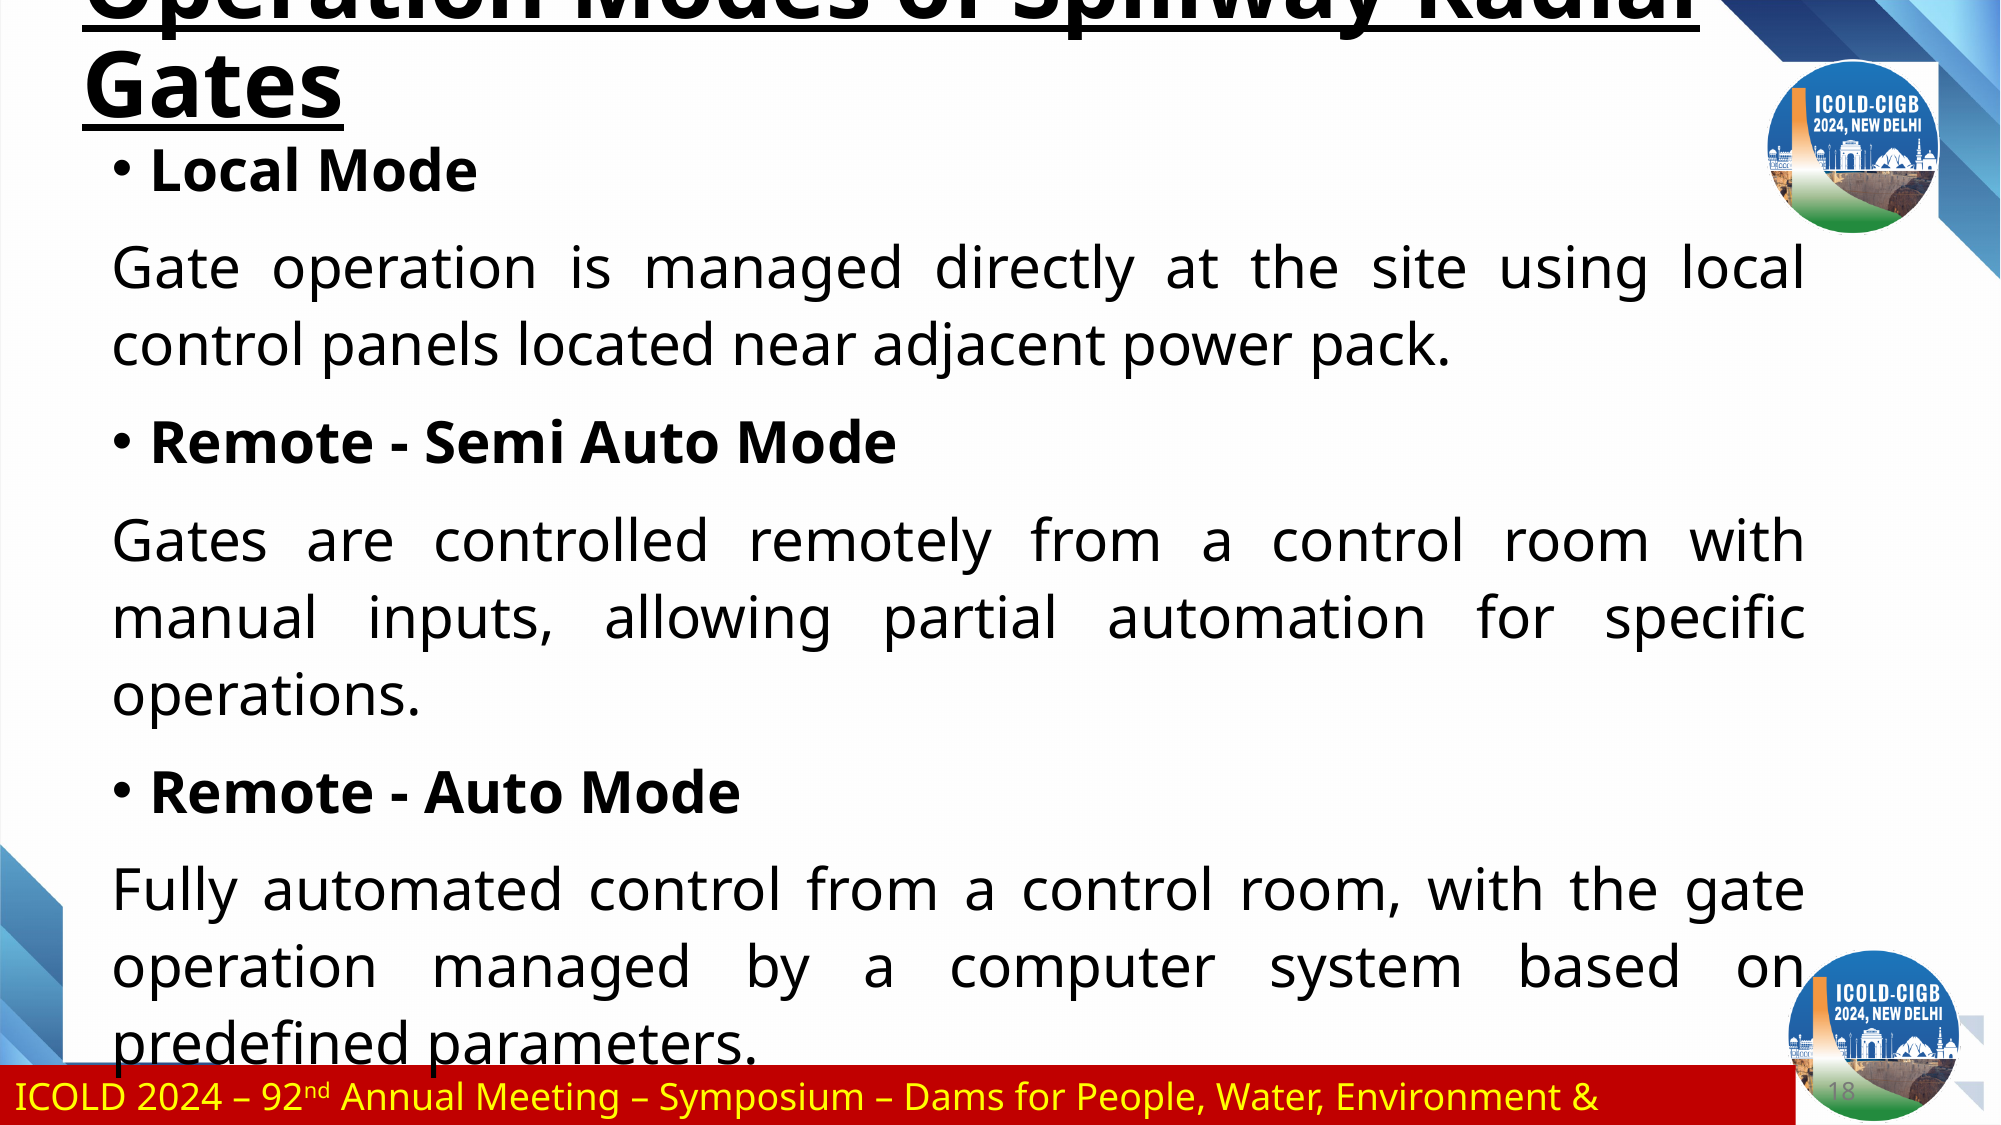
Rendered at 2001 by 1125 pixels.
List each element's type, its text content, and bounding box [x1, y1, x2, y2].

list Local Mode Gate operation is managed directly at the site using local control panels located near adjacent power pack. Remote - Semi Auto Mode Gates are controlled remotely from a control room with manual inputs, allowing partial automation for specific operations. Remote - Auto Mode Fully automated control from a control room, with the gate operation managed by a computer system based on predefined parameters. [96, 118, 1822, 961]
picture [0, 0, 2001, 1125]
title Operation Modes of Spillway Radial Gates [67, 39, 1793, 145]
slide_number 18 [1420, 1062, 1871, 1123]
